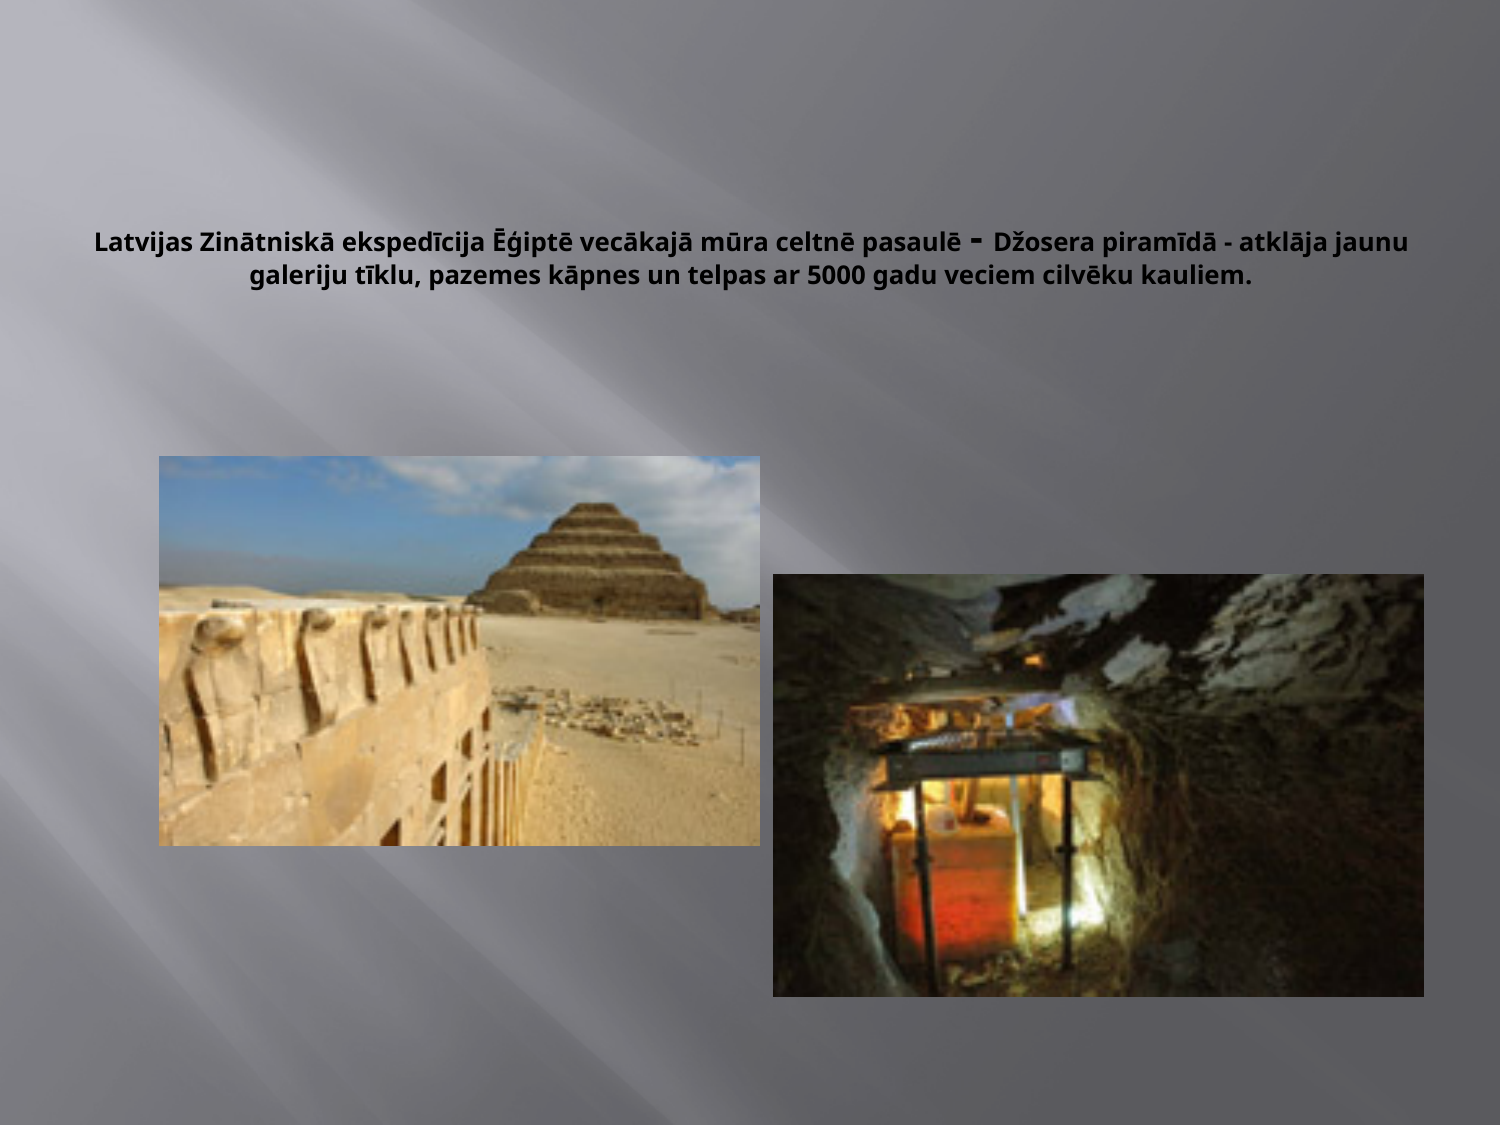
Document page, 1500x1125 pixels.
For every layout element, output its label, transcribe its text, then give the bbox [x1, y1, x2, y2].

picture [159, 455, 760, 847]
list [773, 574, 1424, 997]
title Latvijas Zinātniskā ekspedīcija Ēģiptē vecākajā mūra celtnē pasaulē - Džosera piramīdā - atklāja jaunu galeriju tīklu, pazemes kāpnes un telpas ar 5000 gadu veciem cilvēku kauliem. [76, 172, 1427, 361]
